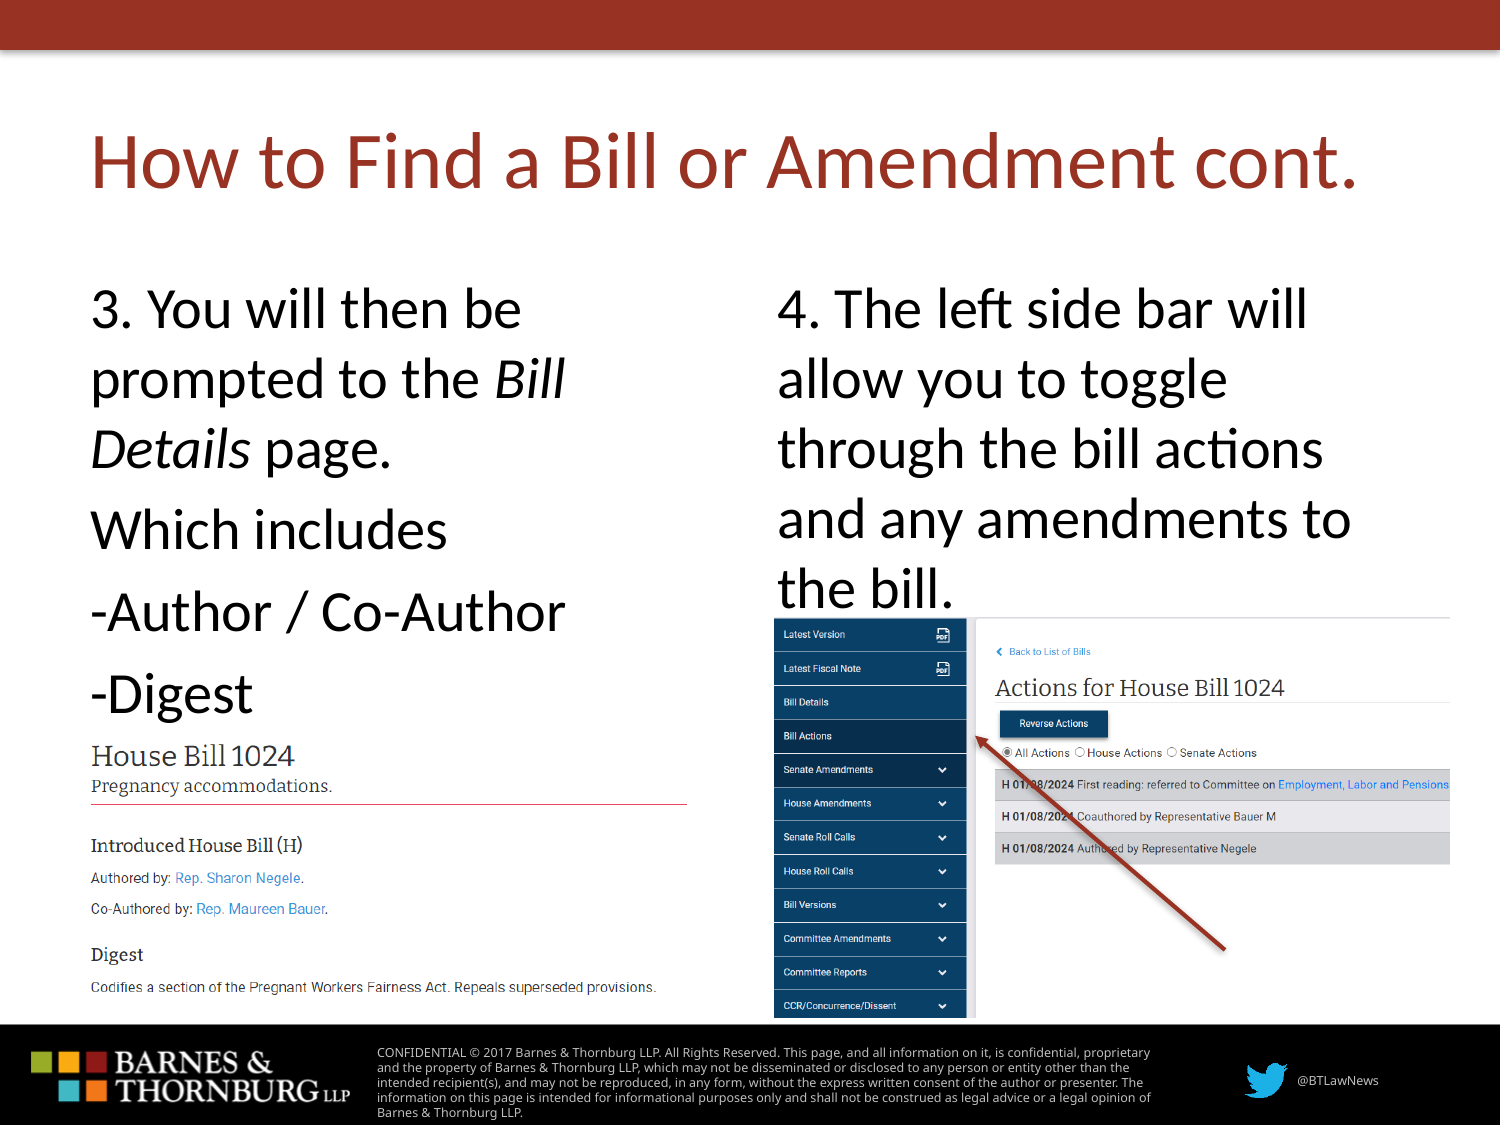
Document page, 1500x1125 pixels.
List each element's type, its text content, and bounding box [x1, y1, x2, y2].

list 3. You will then be prompted to the Bill Details page. Which includes -Author / Co-Author -Digest [75, 262, 738, 1005]
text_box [974, 735, 1226, 951]
title How to Find a Bill or Amendment cont. [75, 62, 1425, 250]
list 4. The left side bar will allow you to toggle through the bill actions and any amendments to the bill. [762, 262, 1425, 1005]
picture [774, 617, 1451, 1018]
picture [87, 735, 687, 1002]
picture [0, 1024, 1500, 1125]
